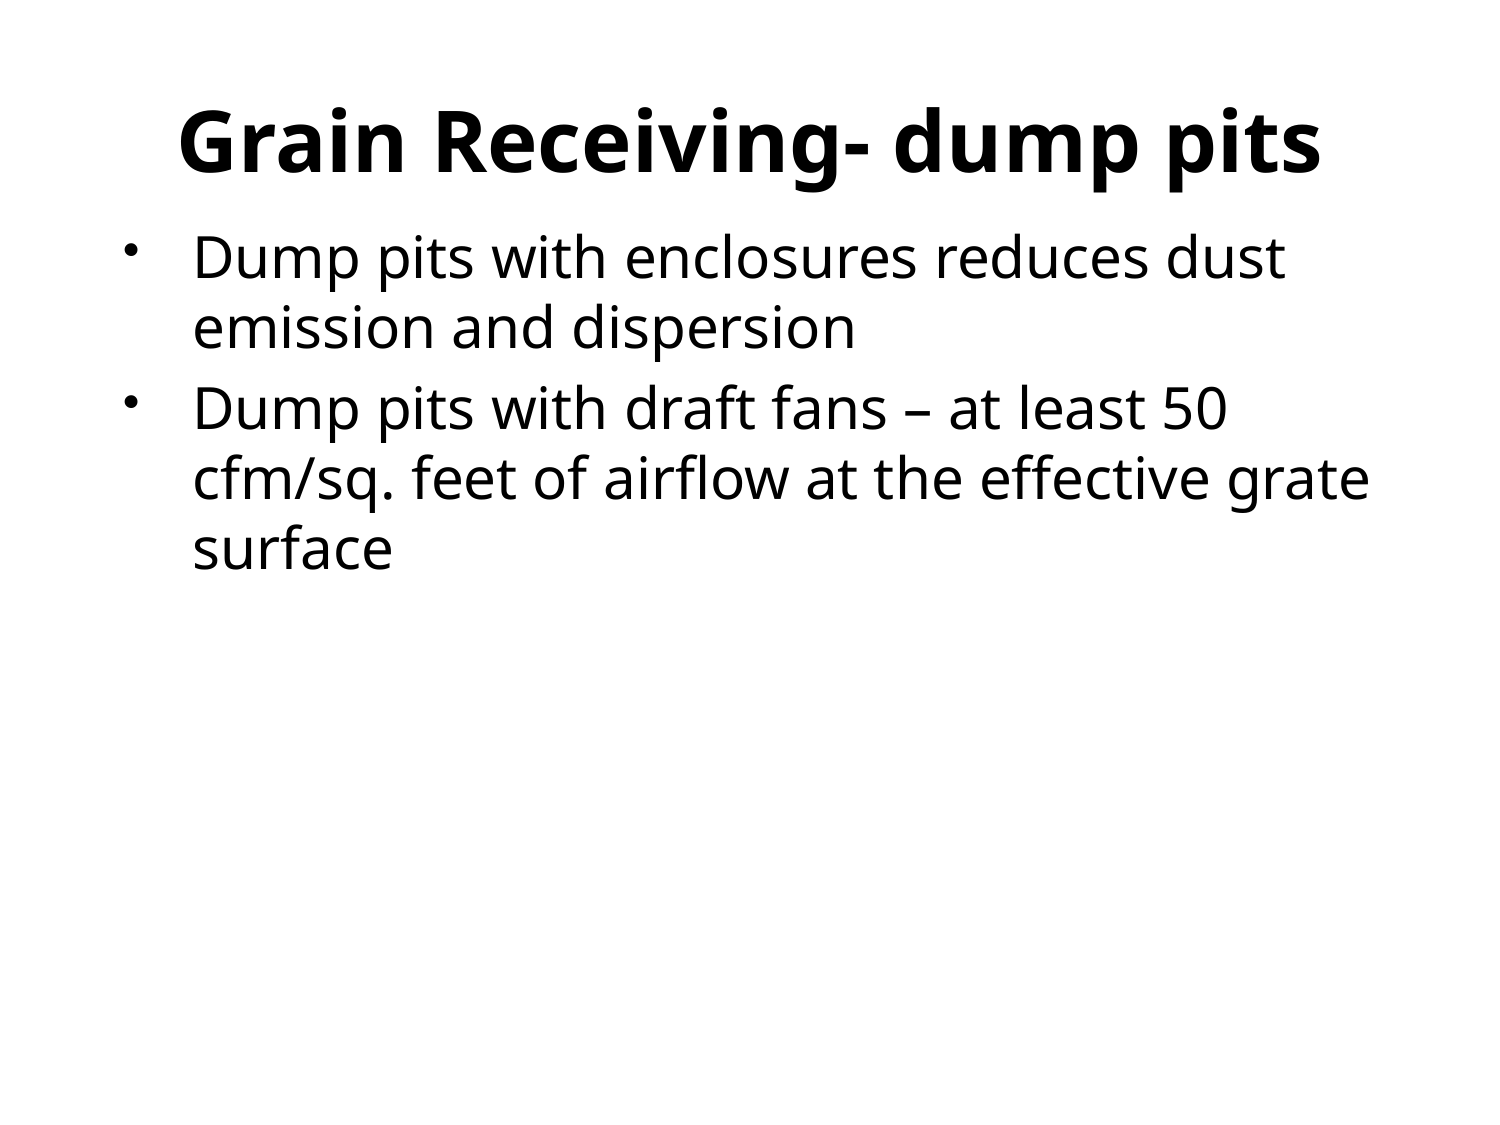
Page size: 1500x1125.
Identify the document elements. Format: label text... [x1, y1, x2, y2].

list Dump pits with enclosures reduces dust emission and dispersion Dump pits with draft fans – at least 50 cfm/sq. feet of airflow at the effective grate surface [87, 212, 1438, 955]
title Grain Receiving- dump pits [75, 45, 1425, 233]
